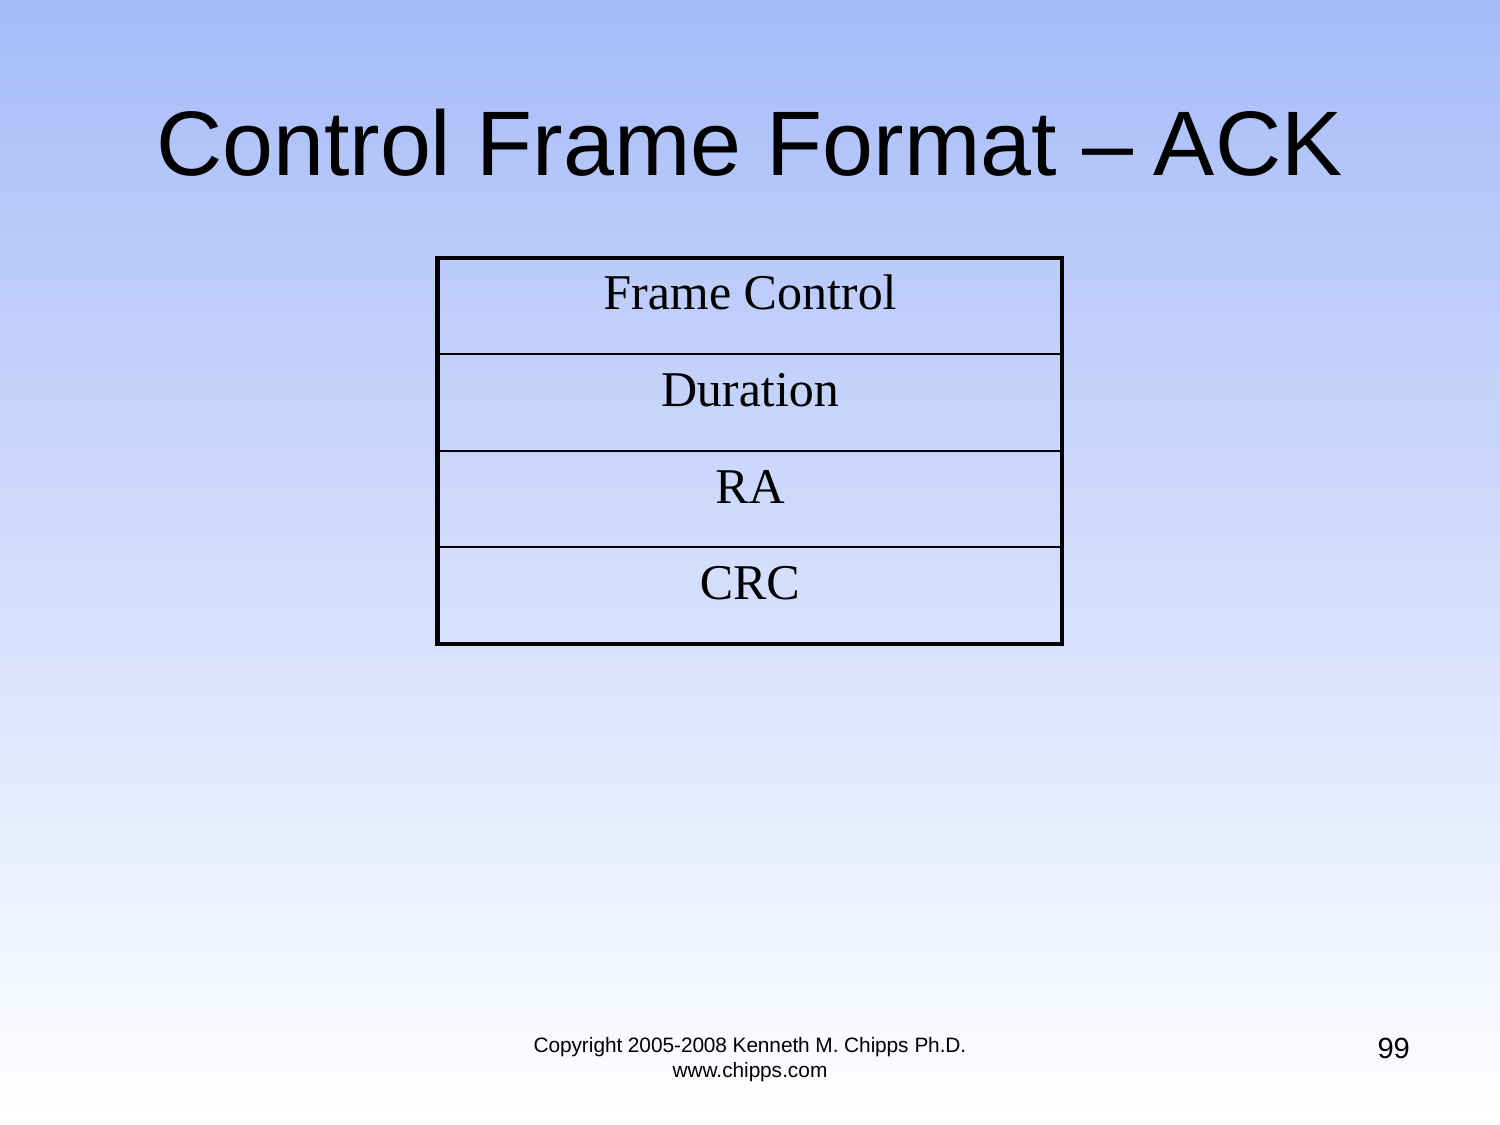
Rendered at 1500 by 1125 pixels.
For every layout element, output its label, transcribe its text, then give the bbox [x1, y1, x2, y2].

title Control Frame Format – ACK [75, 45, 1425, 233]
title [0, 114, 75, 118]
footer Copyright 2005-2008 Kenneth M. Chipps Ph.D. www.chipps.com [449, 1024, 1051, 1103]
table_cell CRC [440, 548, 1060, 642]
table_cell Duration [440, 355, 1060, 450]
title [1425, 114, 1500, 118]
slide_number 99 [1074, 1021, 1426, 1101]
table_header Frame Control [440, 260, 1060, 353]
table_cell RA [440, 452, 1060, 546]
